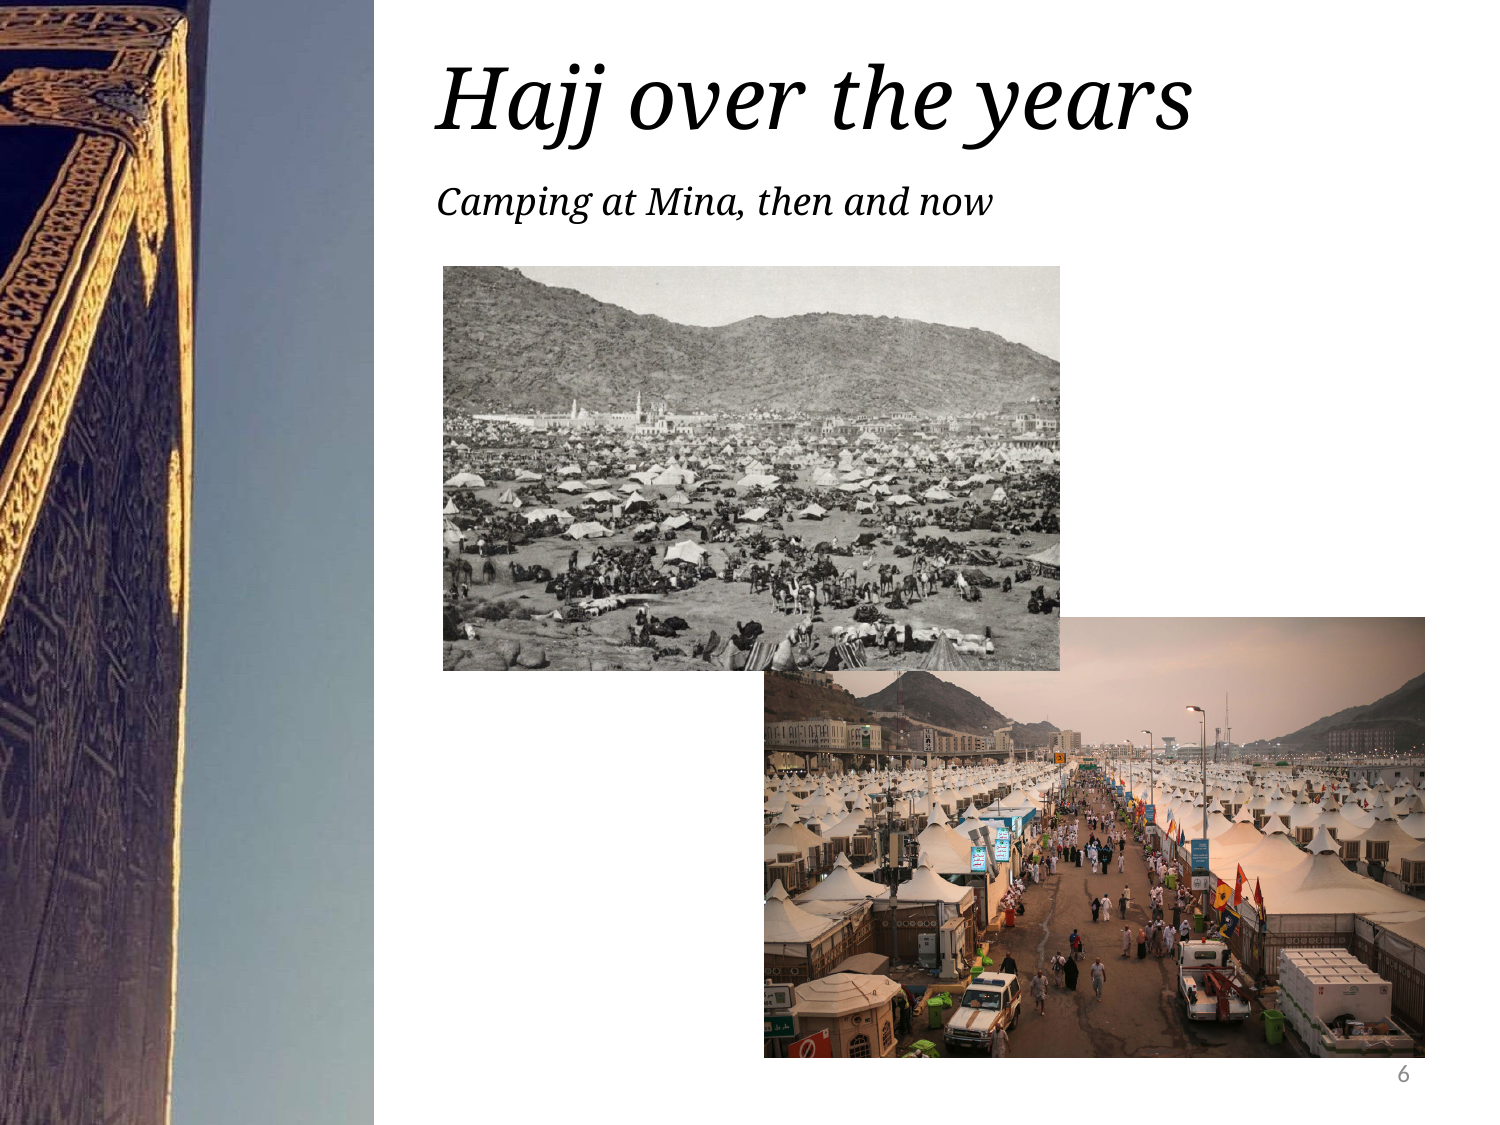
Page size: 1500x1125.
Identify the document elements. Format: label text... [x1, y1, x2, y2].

picture [443, 265, 1426, 1058]
slide_number 6 [1074, 1065, 1425, 1103]
picture [0, 0, 375, 1125]
title Hajj over the years [421, 35, 1272, 155]
text_box Camping at Mina, then and now [421, 170, 1128, 231]
